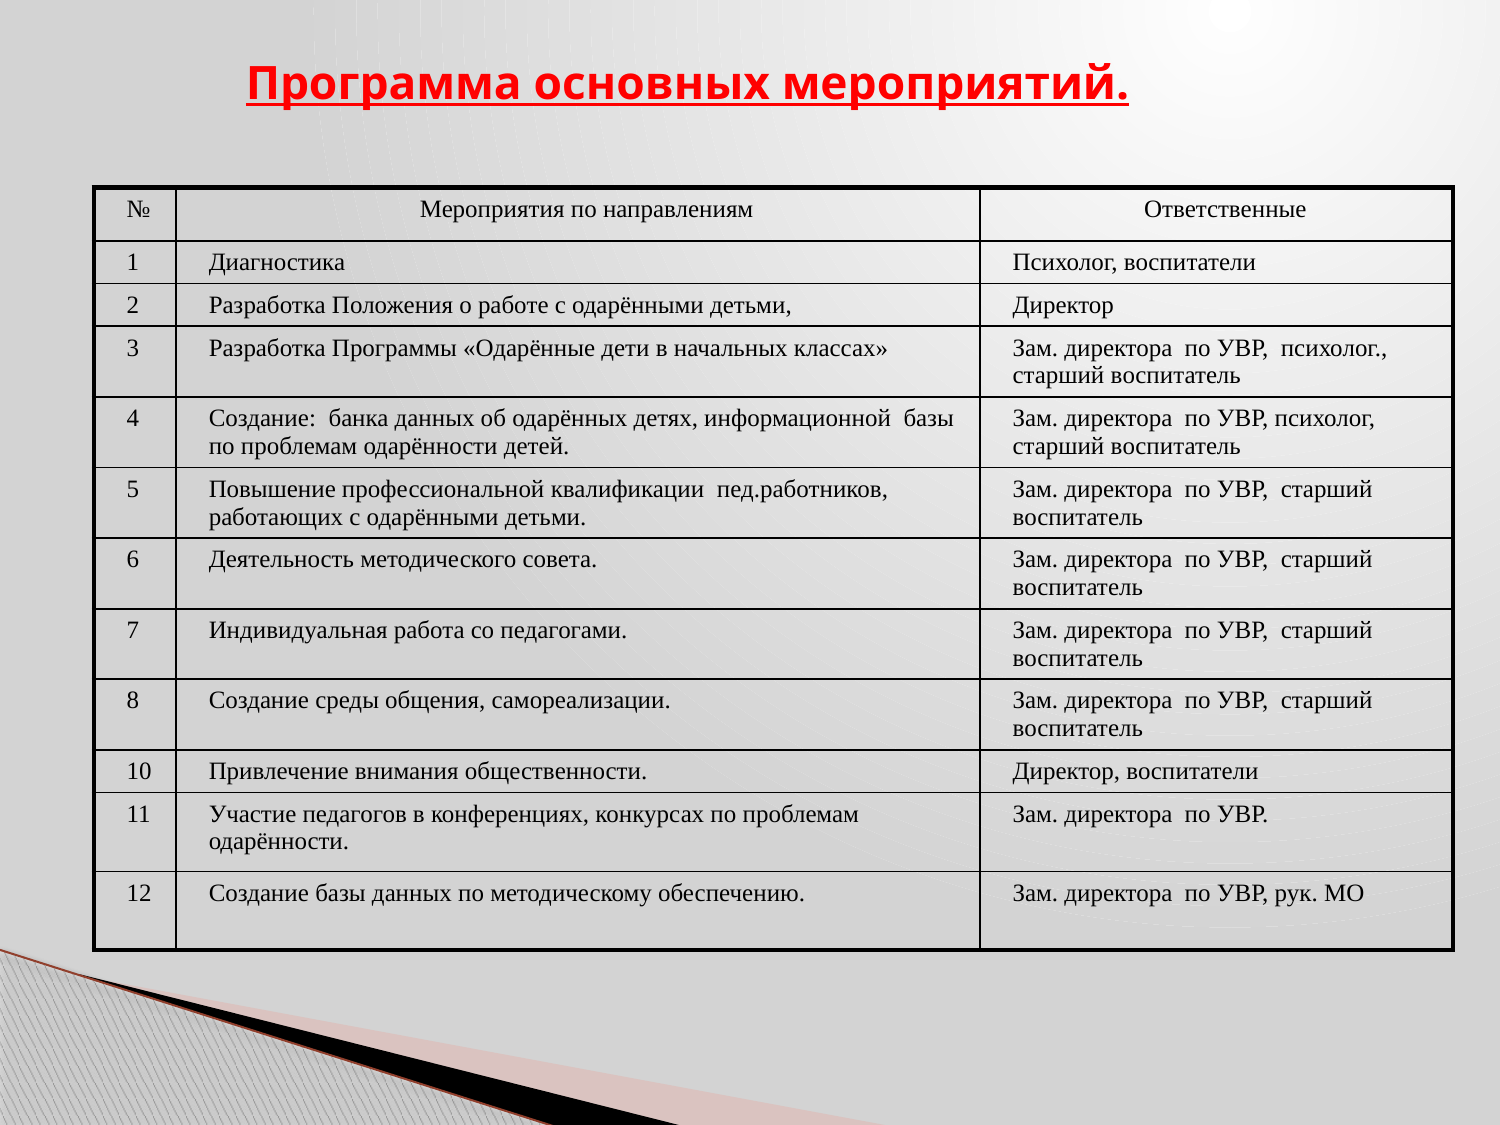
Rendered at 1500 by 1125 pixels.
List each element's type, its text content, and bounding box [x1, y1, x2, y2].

table_cell Зам. директора по УВР, психолог., старший воспитатель [981, 327, 1451, 396]
table_cell Зам. директора по УВР. [981, 793, 1451, 871]
table_cell Зам. директора по УВР, старший воспитатель [981, 680, 1451, 749]
table_cell 4 [96, 398, 175, 467]
table_cell 12 [96, 872, 175, 948]
table_cell 8 [96, 680, 175, 749]
table_cell 3 [96, 327, 175, 396]
table_header Мероприятия по направлениям [177, 190, 979, 240]
table_cell Индивидуальная работа со педагогами. [177, 610, 979, 678]
table_cell Создание: банка данных об одарённых детях, информационной базы по проблемам одарённости детей. [177, 398, 979, 467]
table_cell Зам. директора по УВР, старший воспитатель [981, 610, 1451, 678]
table_cell 6 [96, 539, 175, 608]
table_cell Разработка Программы «Одарённые дети в начальных классах» [177, 327, 979, 396]
table_cell 10 [96, 751, 175, 792]
table_cell Директор, воспитатели [981, 751, 1451, 792]
table_cell 2 [96, 284, 175, 325]
table_cell Создание базы данных по методическому обеспечению. [177, 872, 979, 948]
table_cell 7 [96, 610, 175, 678]
table_cell Создание среды общения, самореализации. [177, 680, 979, 749]
table_cell Зам. директора по УВР, рук. МО [981, 872, 1451, 948]
table_cell Деятельность методического совета. [177, 539, 979, 608]
title Программа основных мероприятий. [75, 45, 1300, 118]
table_cell Привлечение внимания общественности. [177, 751, 979, 792]
table_cell Зам. директора по УВР, старший воспитатель [981, 468, 1451, 537]
table_cell Разработка Положения о работе с одарёнными детьми, [177, 284, 979, 325]
table_cell 11 [96, 793, 175, 871]
table_cell Зам. директора по УВР, психолог, старший воспитатель [981, 398, 1451, 467]
table_header Ответственные [981, 190, 1451, 240]
table_cell Психолог, воспитатели [981, 242, 1451, 283]
table_cell Диагностика [177, 242, 979, 283]
table_header № [96, 190, 175, 240]
table_cell Директор [981, 284, 1451, 325]
table_cell Повышение профессиональной квалификации пед.работников, работающих с одарёнными детьми. [177, 468, 979, 537]
table_cell Зам. директора по УВР, старший воспитатель [981, 539, 1451, 608]
table_cell Участие педагогов в конференциях, конкурсах по проблемам одарённости. [177, 793, 979, 871]
table_cell 5 [96, 468, 175, 537]
table_cell 1 [96, 242, 175, 283]
